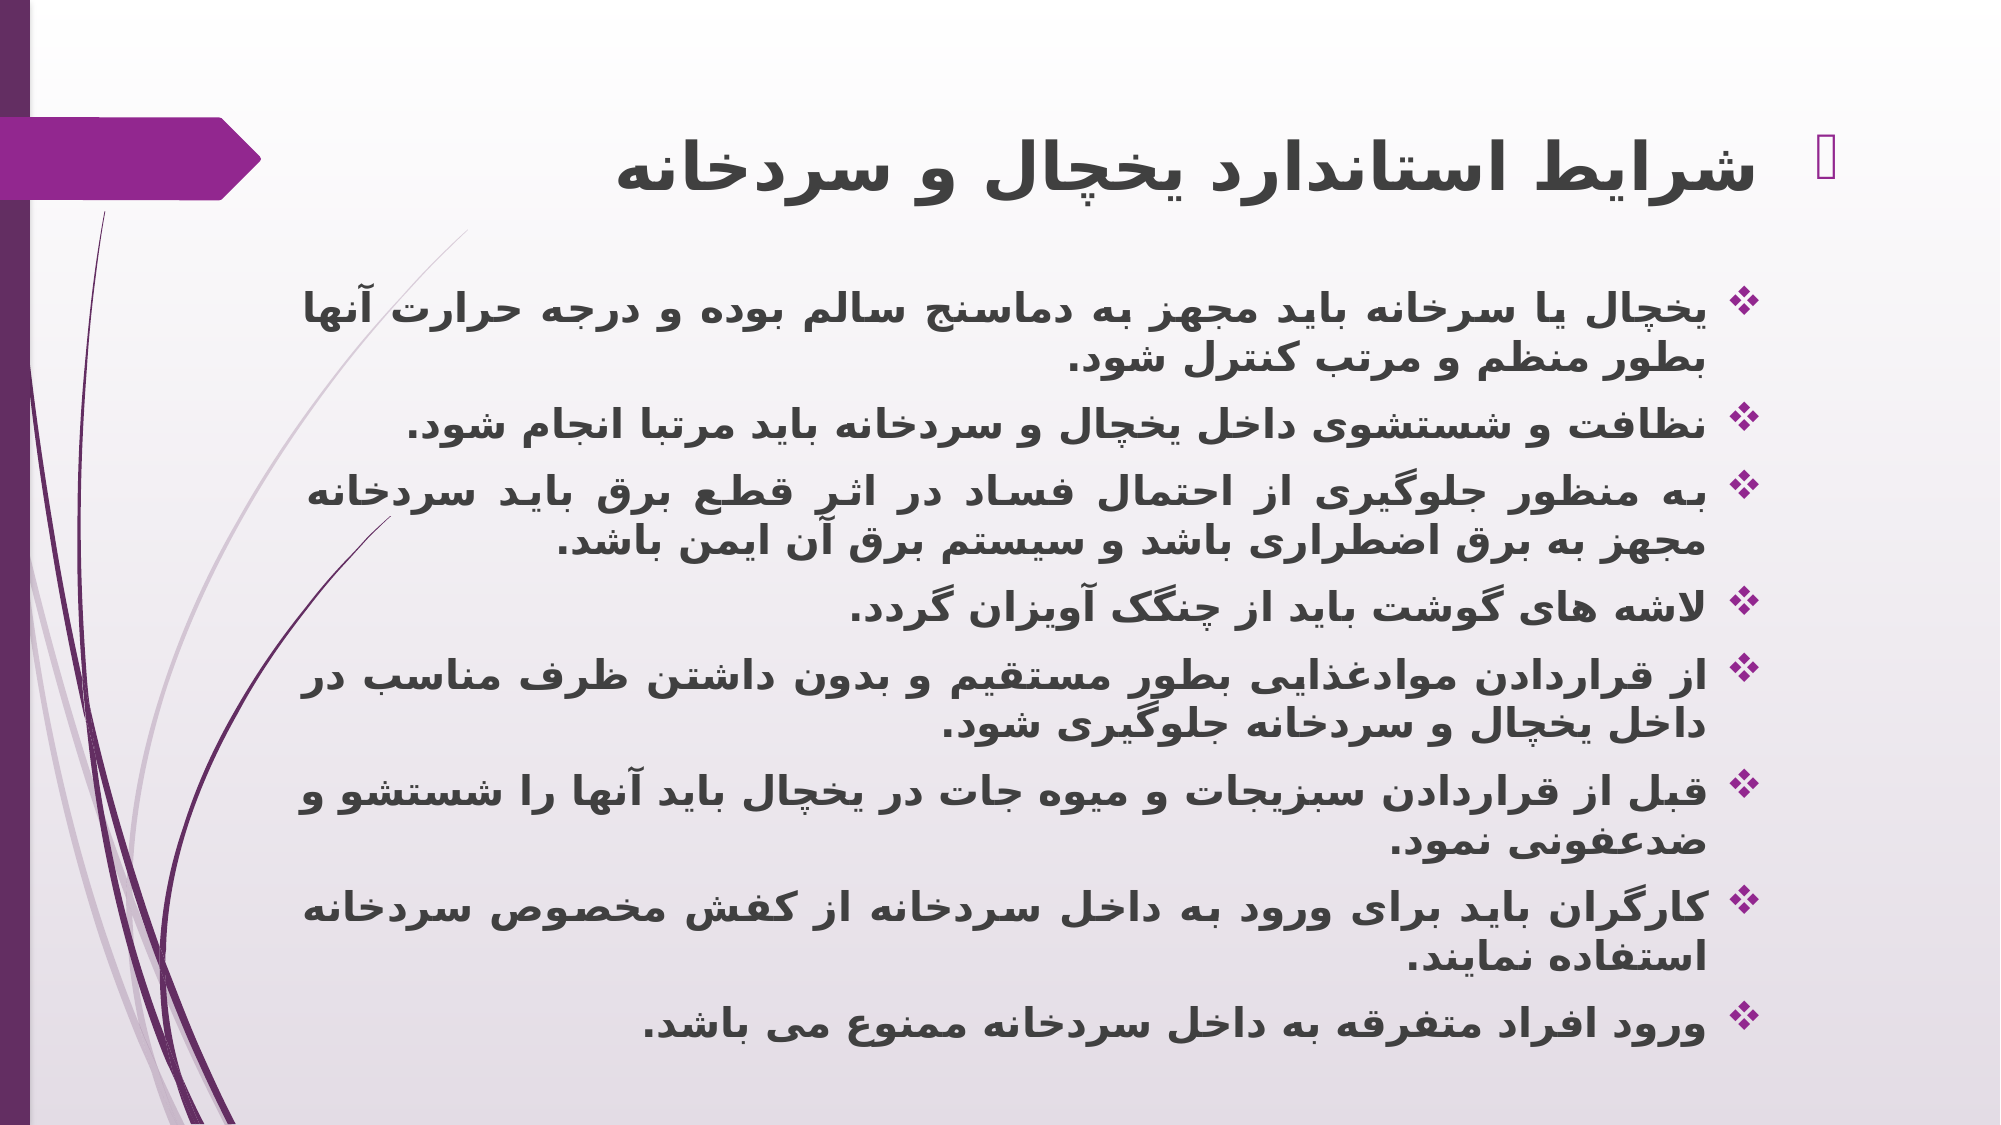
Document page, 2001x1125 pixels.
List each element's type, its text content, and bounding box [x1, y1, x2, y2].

text_box شرایط استاندارد یخچال و سردخانه [392, 116, 1855, 213]
text_box یخچال یا سرخانه باید مجهز به دماسنج سالم بوده و درجه حرارت آنها بطور منظم و مرتب کنترل شود. نظافت و شستشوی داخل یخچال و سردخانه باید مرتبا انجام شود. به منظور جلوگیری از احتمال فساد در اثر قطع برق باید سردخانه مجهز به برق اضطراری باشد و سیستم برق آن ایمن باشد. لاشه های گوشت باید از چنگک آویزان گردد. از قراردادن موادغذایی بطور مستقیم و بدون داشتن ظرف مناسب در داخل یخچال و سردخانه جلوگیری شود. قبل از قراردادن سبزیجات و میوه جات در یخچال باید آنها را شستشو و ضدعفونی نمود. کارگران باید برای ورود به داخل سردخانه از کفش مخصوص سردخانه استفاده نمایند. ورود افراد متفرقه به داخل سردخانه ممنوع می باشد. [285, 274, 1775, 1071]
